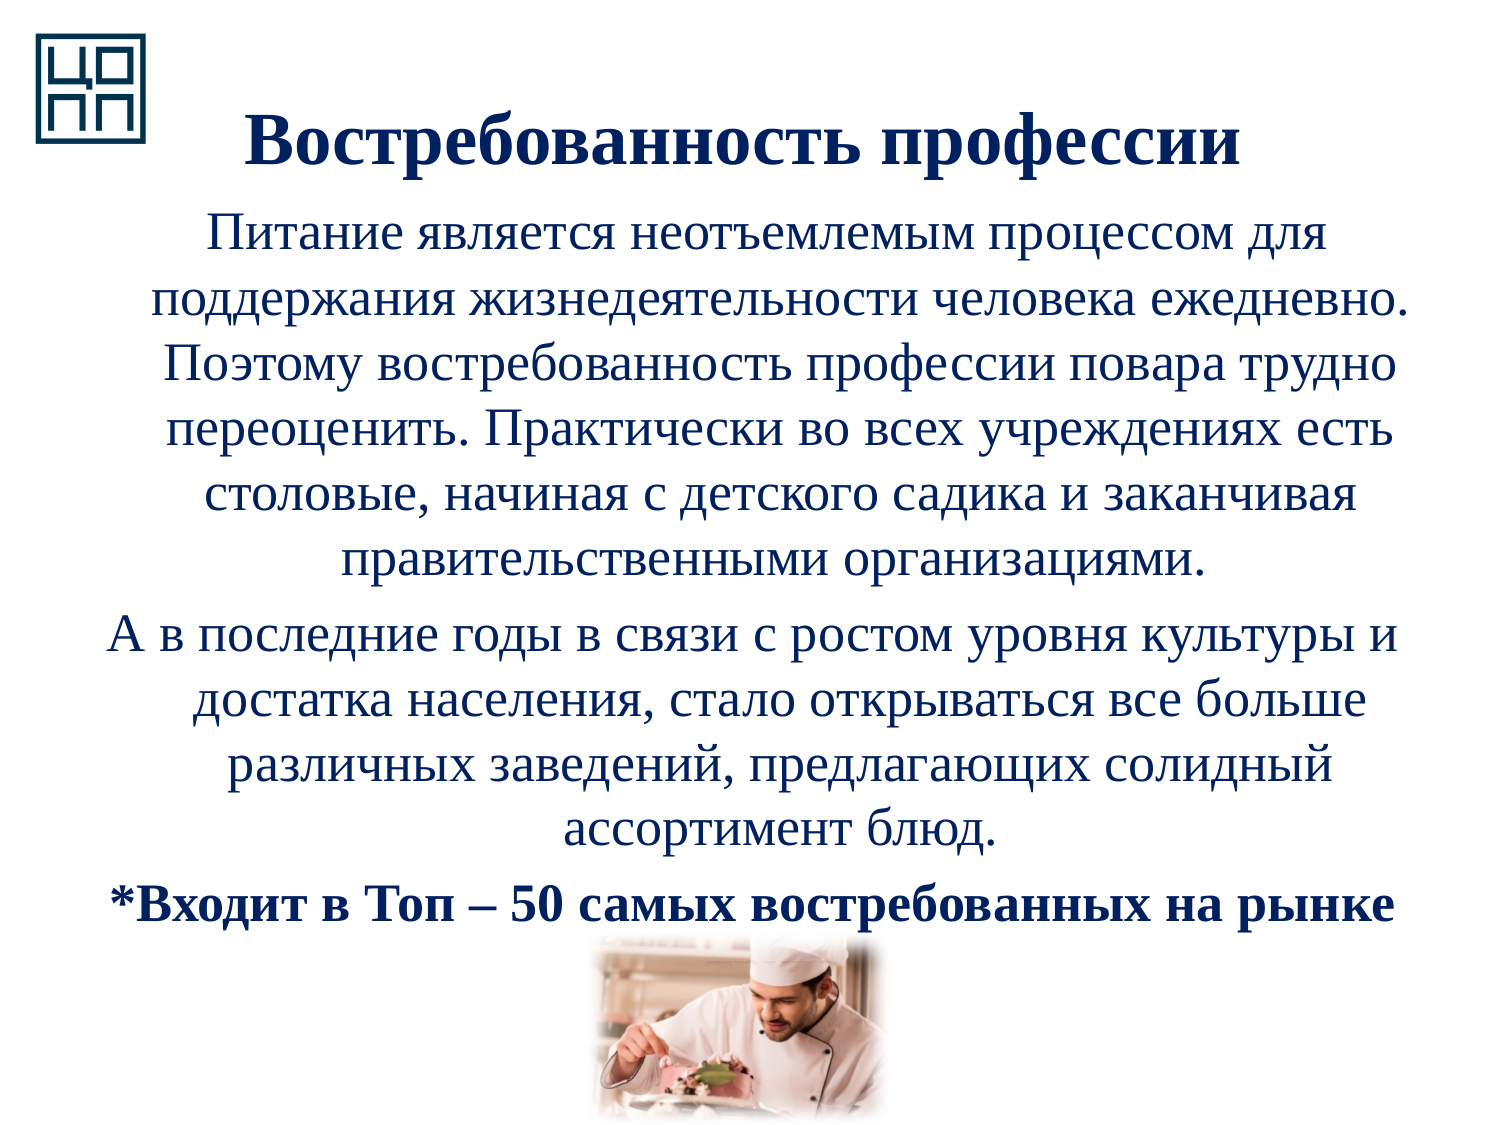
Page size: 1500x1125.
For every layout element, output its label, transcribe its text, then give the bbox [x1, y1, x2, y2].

list Востребованность профессии Питание является неотъемлемым процессом для поддержания жизнедеятельности человека ежедневно. Поэтому востребованность профессии повара трудно переоценить. Практически во всех учреждениях есть столовые, начиная с детского садика и заканчивая правительственными организациями. А в последние годы в связи с ростом уровня культуры и достатка населения, стало открываться все больше различных заведений, предлагающих солидный ассортимент блюд. *Входит в Топ – 50 самых востребованных на рынке труда. [41, 36, 1466, 780]
picture [585, 930, 891, 1125]
picture [0, 0, 184, 173]
